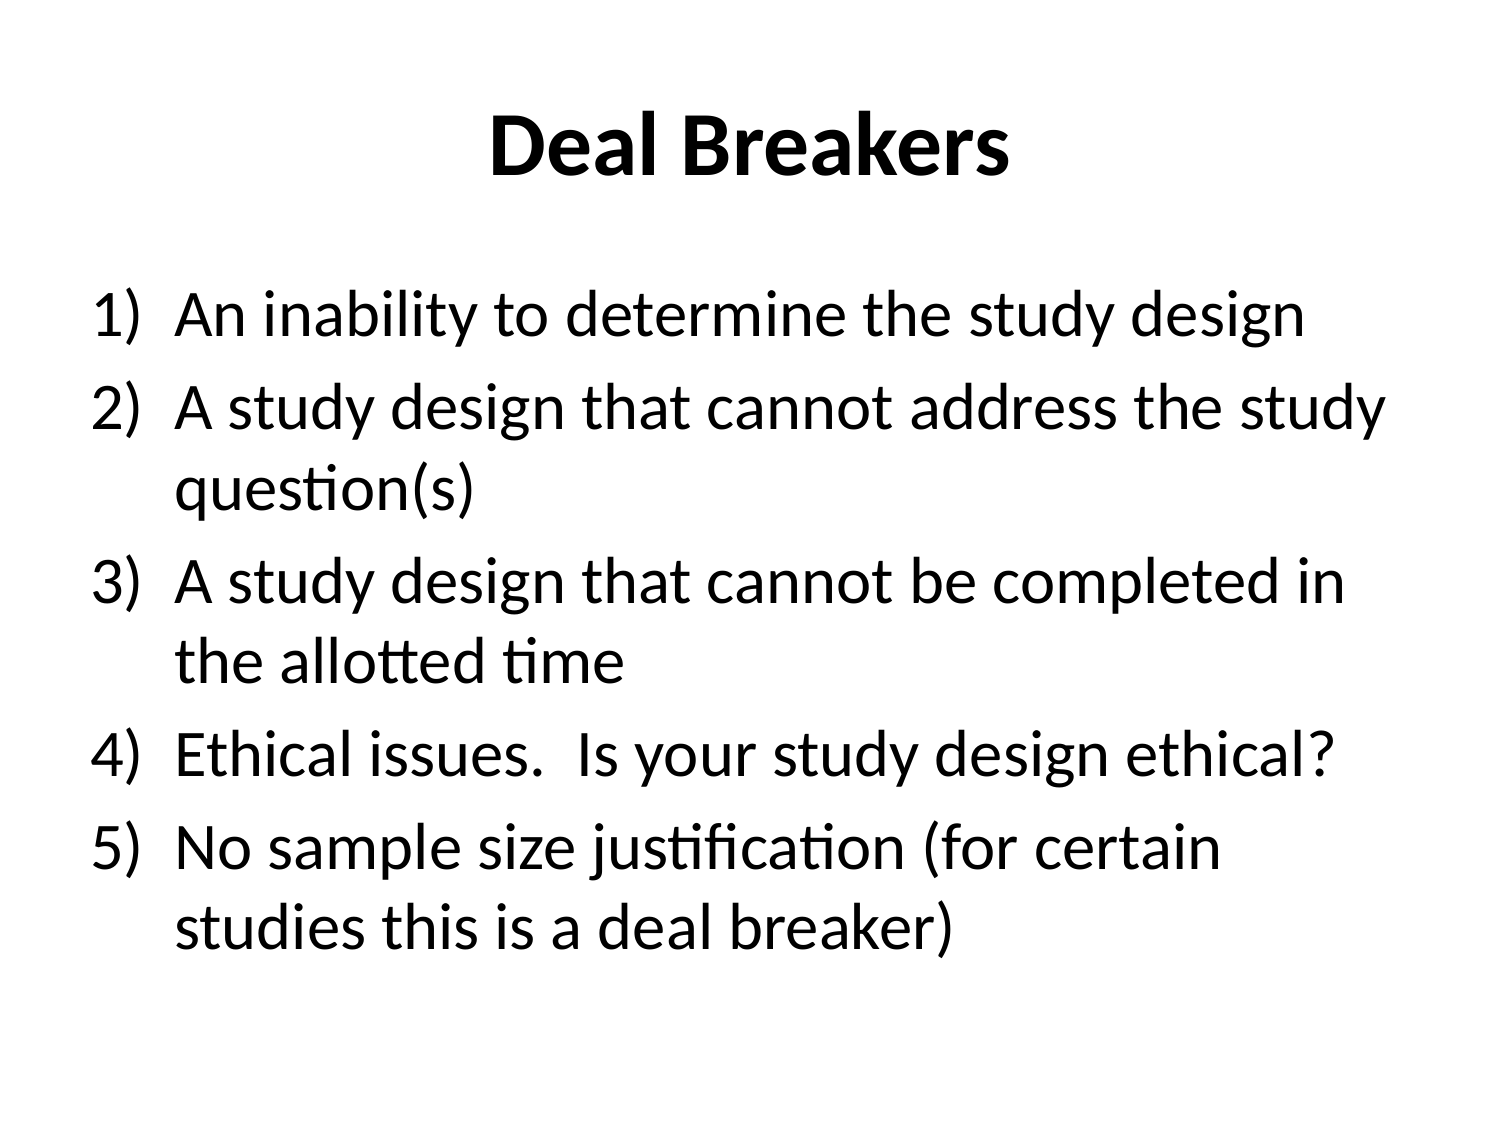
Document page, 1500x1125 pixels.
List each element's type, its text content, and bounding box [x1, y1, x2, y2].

title Deal Breakers [75, 45, 1425, 233]
list An inability to determine the study design A study design that cannot address the study question(s) A study design that cannot be completed in the allotted time Ethical issues. Is your study design ethical? No sample size justification (for certain studies this is a deal breaker) [75, 262, 1425, 1005]
